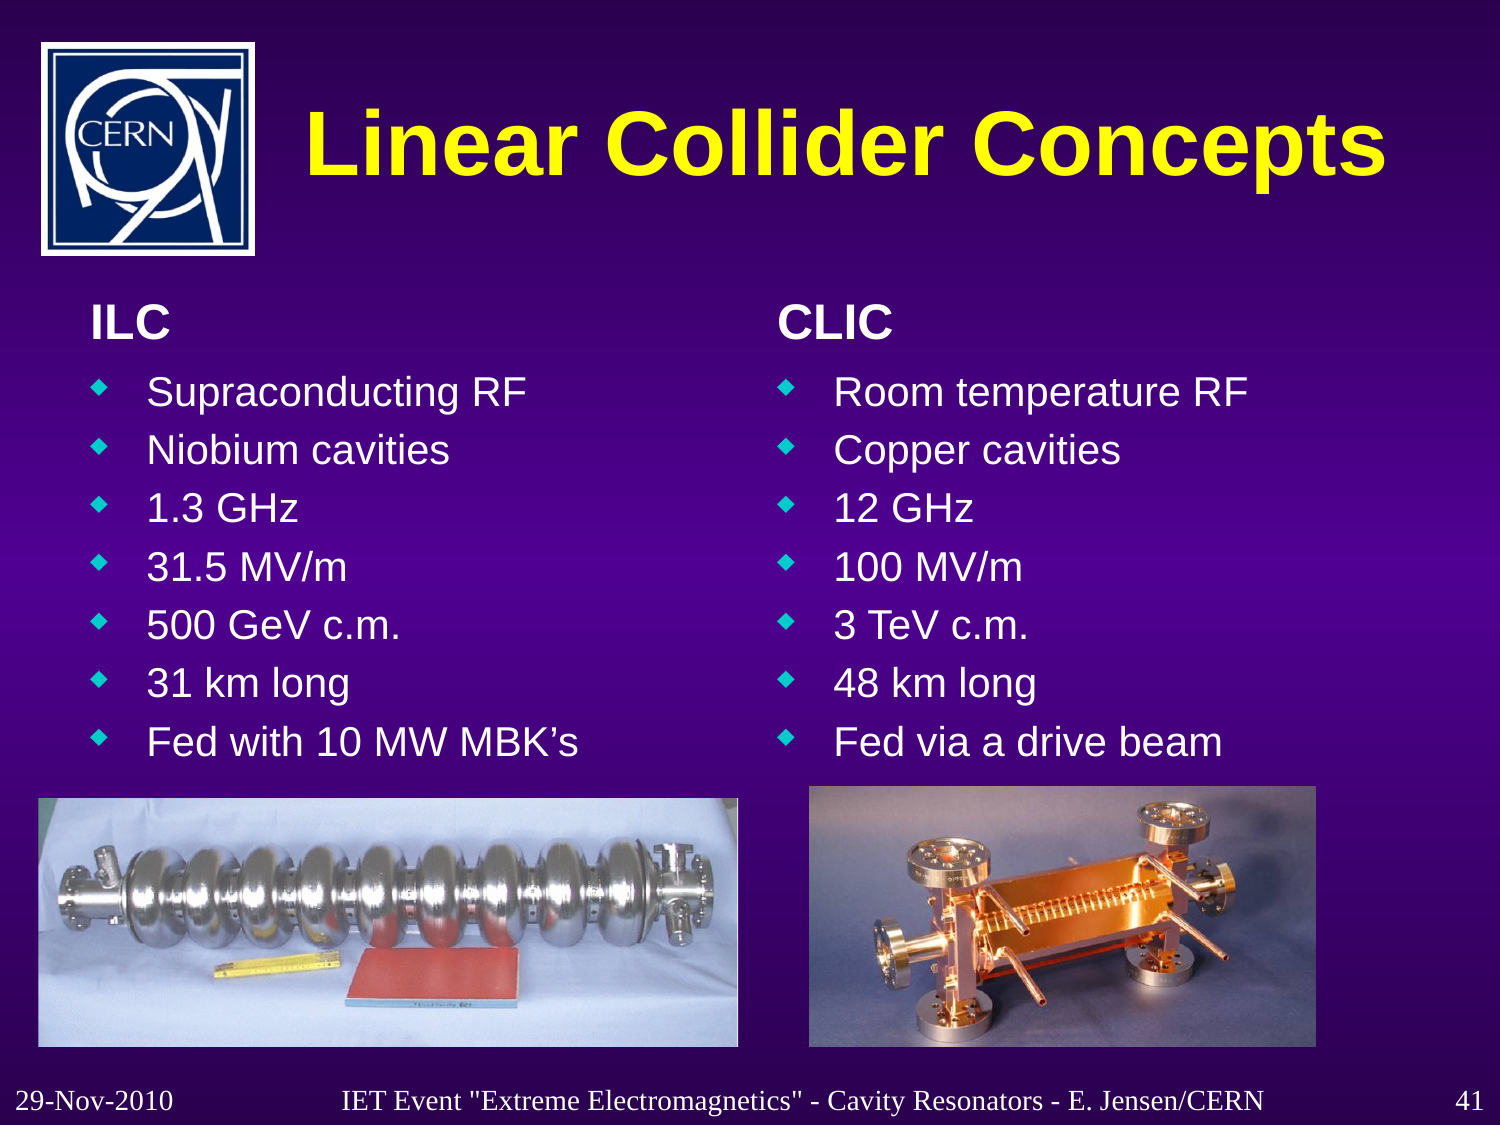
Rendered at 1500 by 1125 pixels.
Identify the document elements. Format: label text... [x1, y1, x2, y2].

list ILC [74, 251, 738, 356]
slide_number 41 [1370, 1071, 1500, 1125]
slide_number 29-Nov-2010 [0, 1071, 225, 1125]
footer IET Event "Extreme Electromagnetics" - Cavity Resonators - E. Jensen/CERN [241, 1071, 1365, 1125]
picture [41, 42, 255, 256]
title Linear Collider Concepts [289, 44, 1426, 233]
list Supraconducting RF Niobium cavities 1.3 GHz 31.5 MV/m 500 GeV c.m. 31 km long Fed with 10 MW MBK’s [74, 356, 738, 797]
picture [38, 798, 739, 1048]
picture [808, 786, 1317, 1047]
list CLIC [761, 251, 1426, 356]
list Room temperature RF Copper cavities 12 GHz 100 MV/m 3 TeV c.m. 48 km long Fed via a drive beam [761, 356, 1426, 1006]
